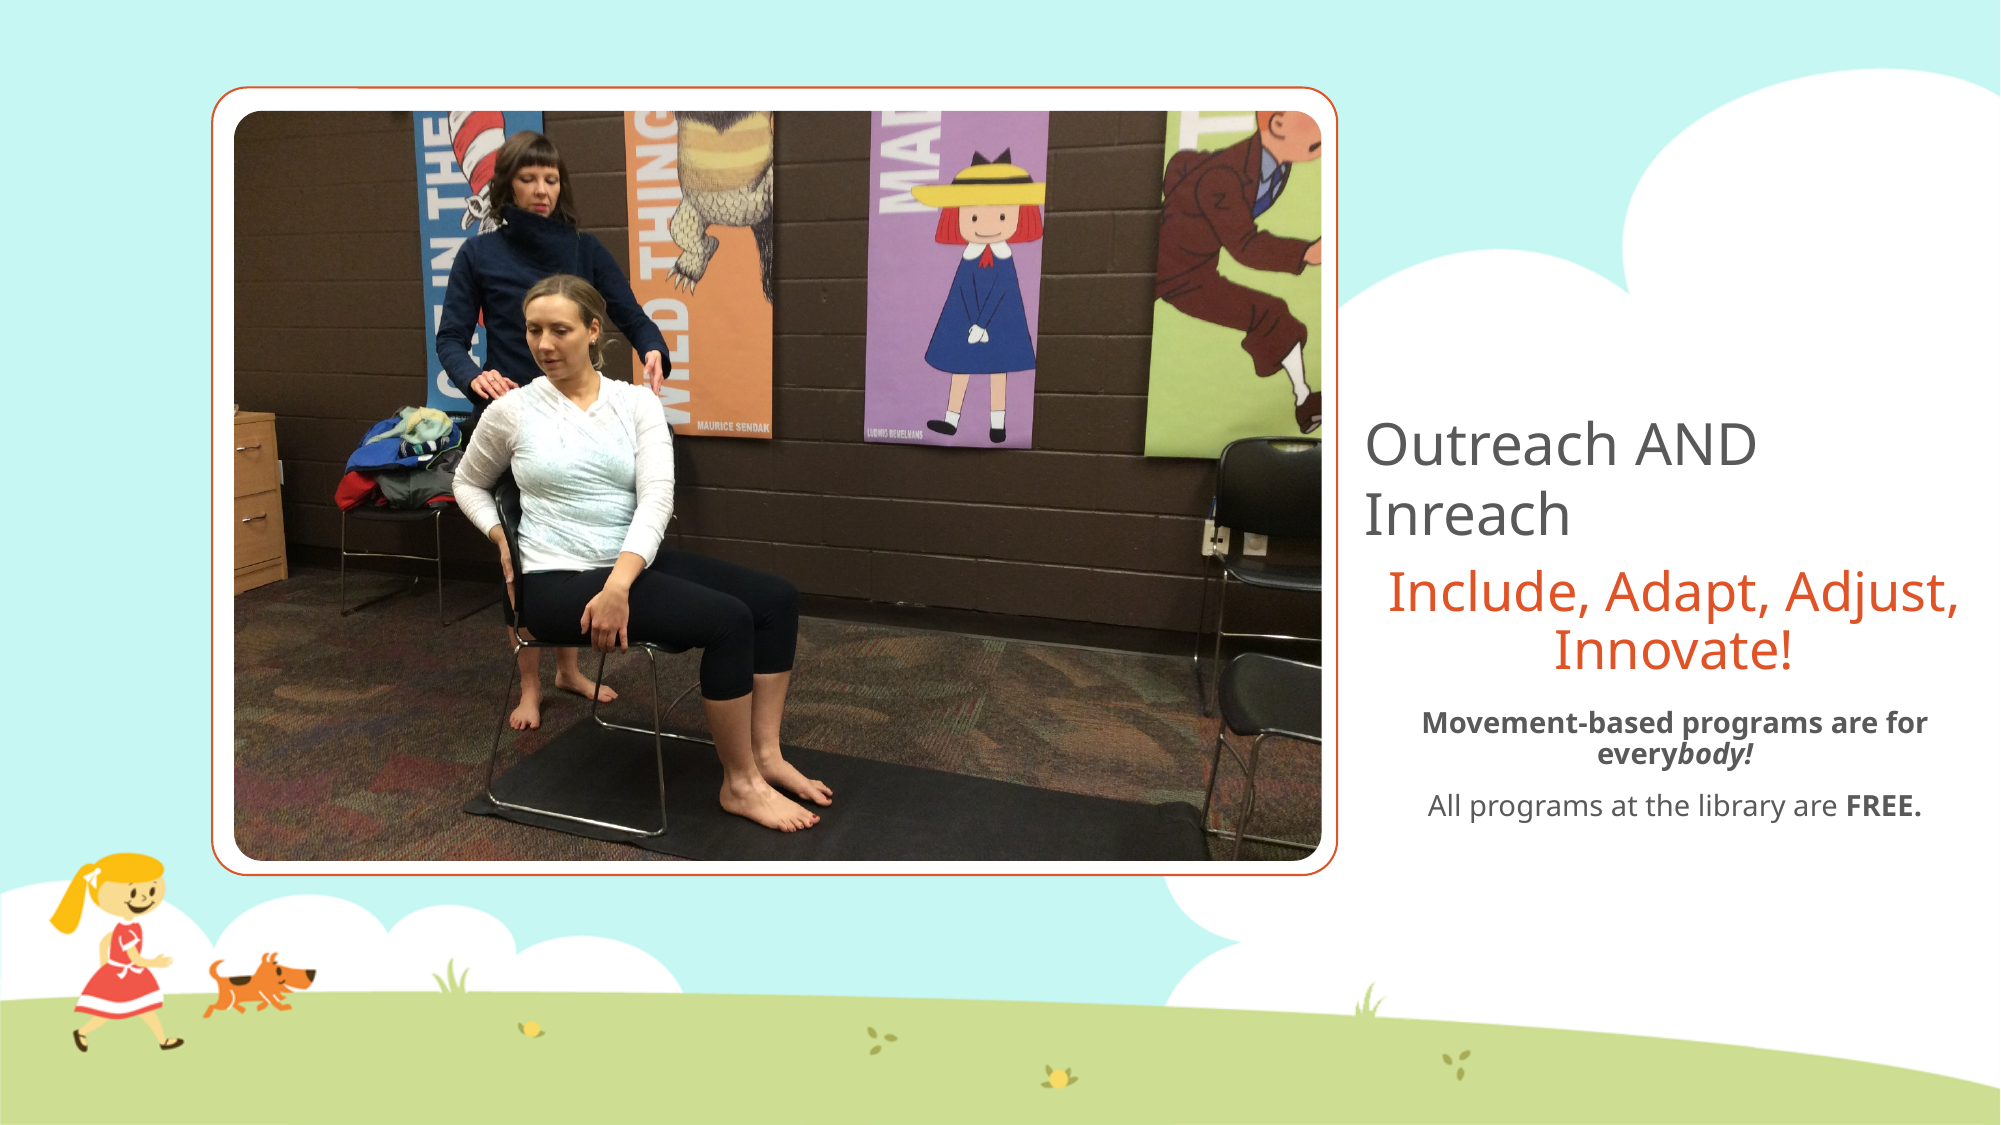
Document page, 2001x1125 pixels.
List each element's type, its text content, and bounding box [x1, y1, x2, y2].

list Movement-based programs are for everybody! All programs at the library are FREE. [1350, 700, 2000, 887]
text_box Outreach AND Inreach [1350, 400, 1982, 555]
title Include, Adapt, Adjust, Innovate! [1350, 128, 2000, 690]
picture [0, 0, 2001, 1125]
